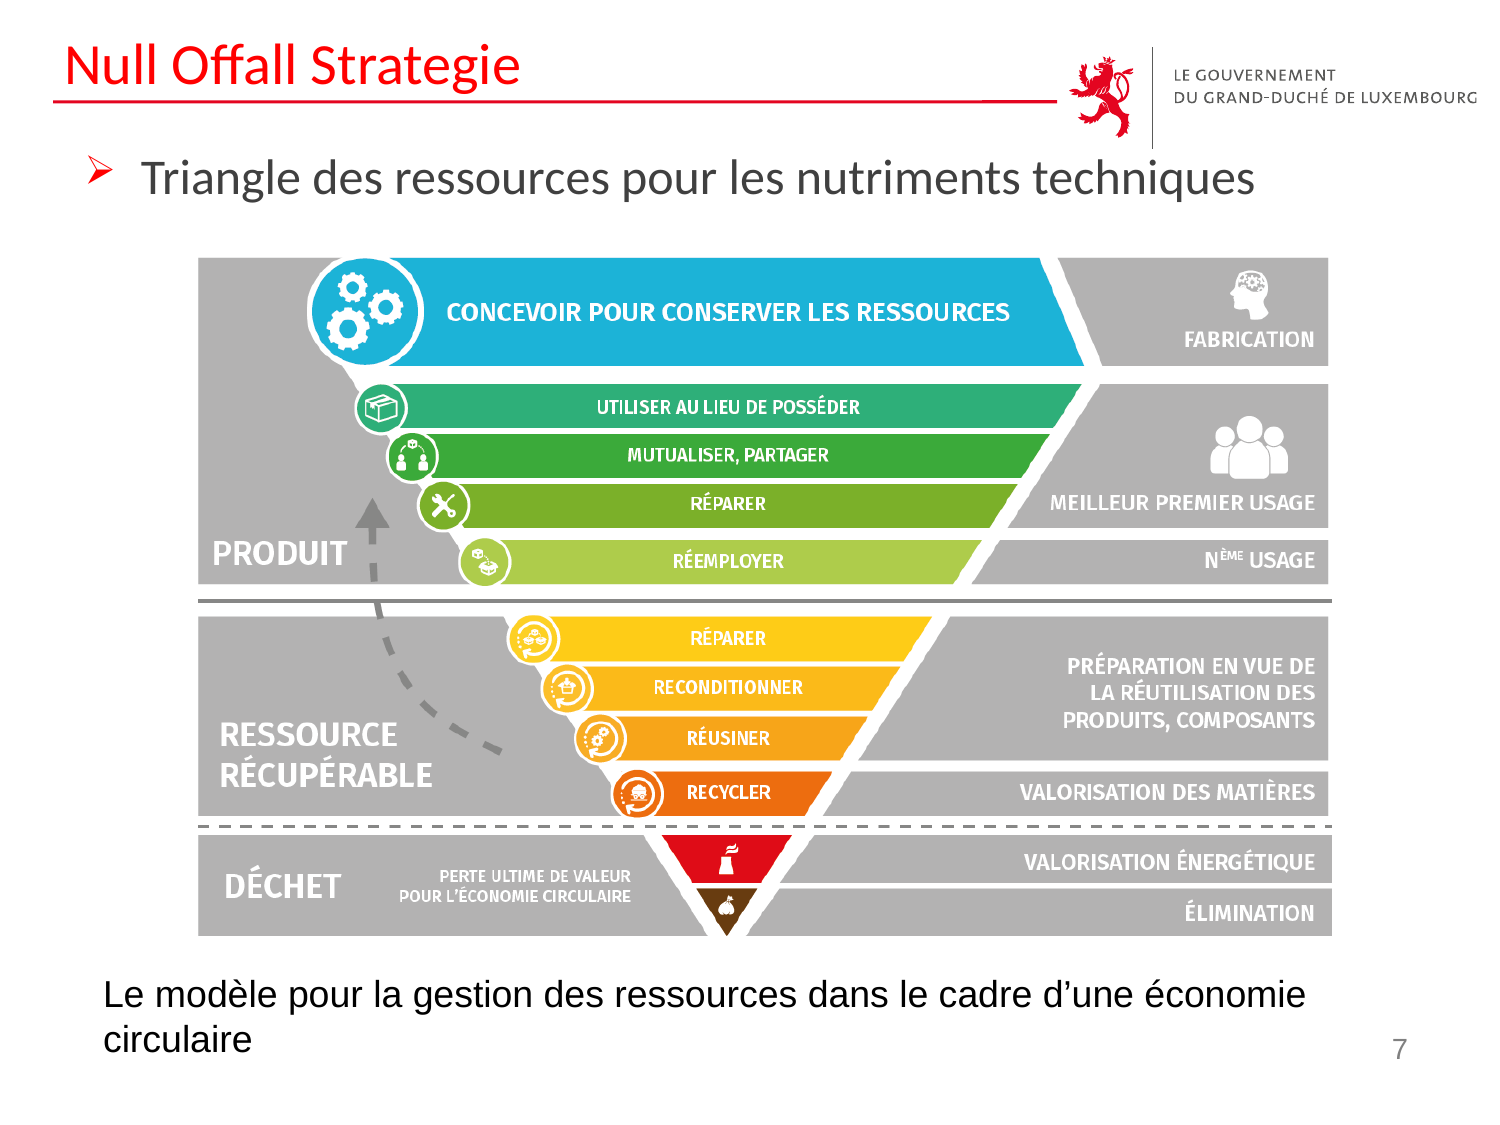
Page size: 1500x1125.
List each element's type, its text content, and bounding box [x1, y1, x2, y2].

slide_number 7 [1316, 1022, 1424, 1107]
picture [168, 237, 1332, 947]
text_box Le modèle pour la gestion des ressources dans le cadre d’une économie circulaire [88, 962, 1341, 1068]
list Triangle des ressources pour les nutriments techniques [69, 136, 1420, 947]
text_box Null Offall Strategie [49, 54, 1065, 138]
